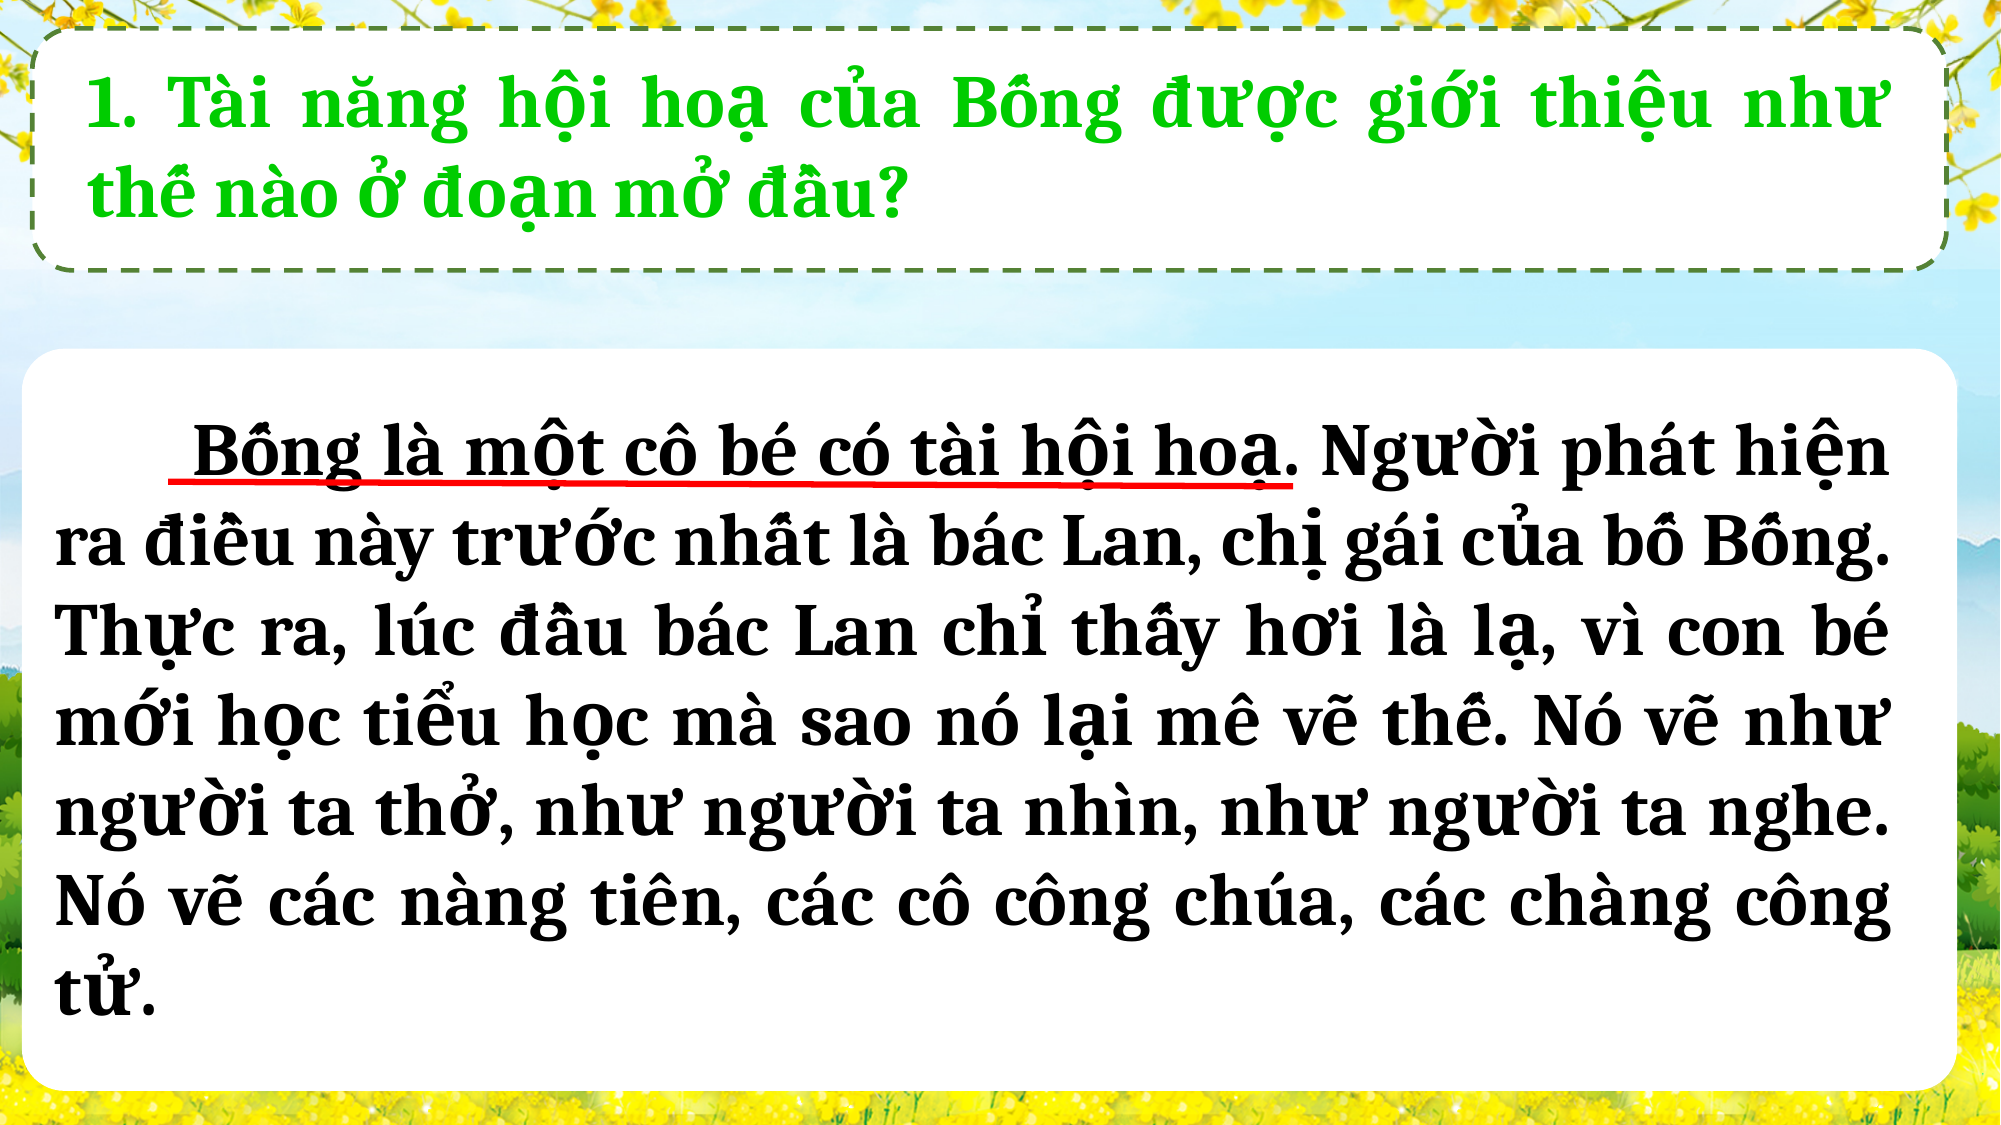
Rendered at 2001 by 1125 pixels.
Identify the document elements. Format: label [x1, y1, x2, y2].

text_box [21, 348, 1958, 1125]
picture [0, 0, 2001, 1125]
text_box [168, 481, 1294, 487]
text_box [32, 28, 1947, 271]
